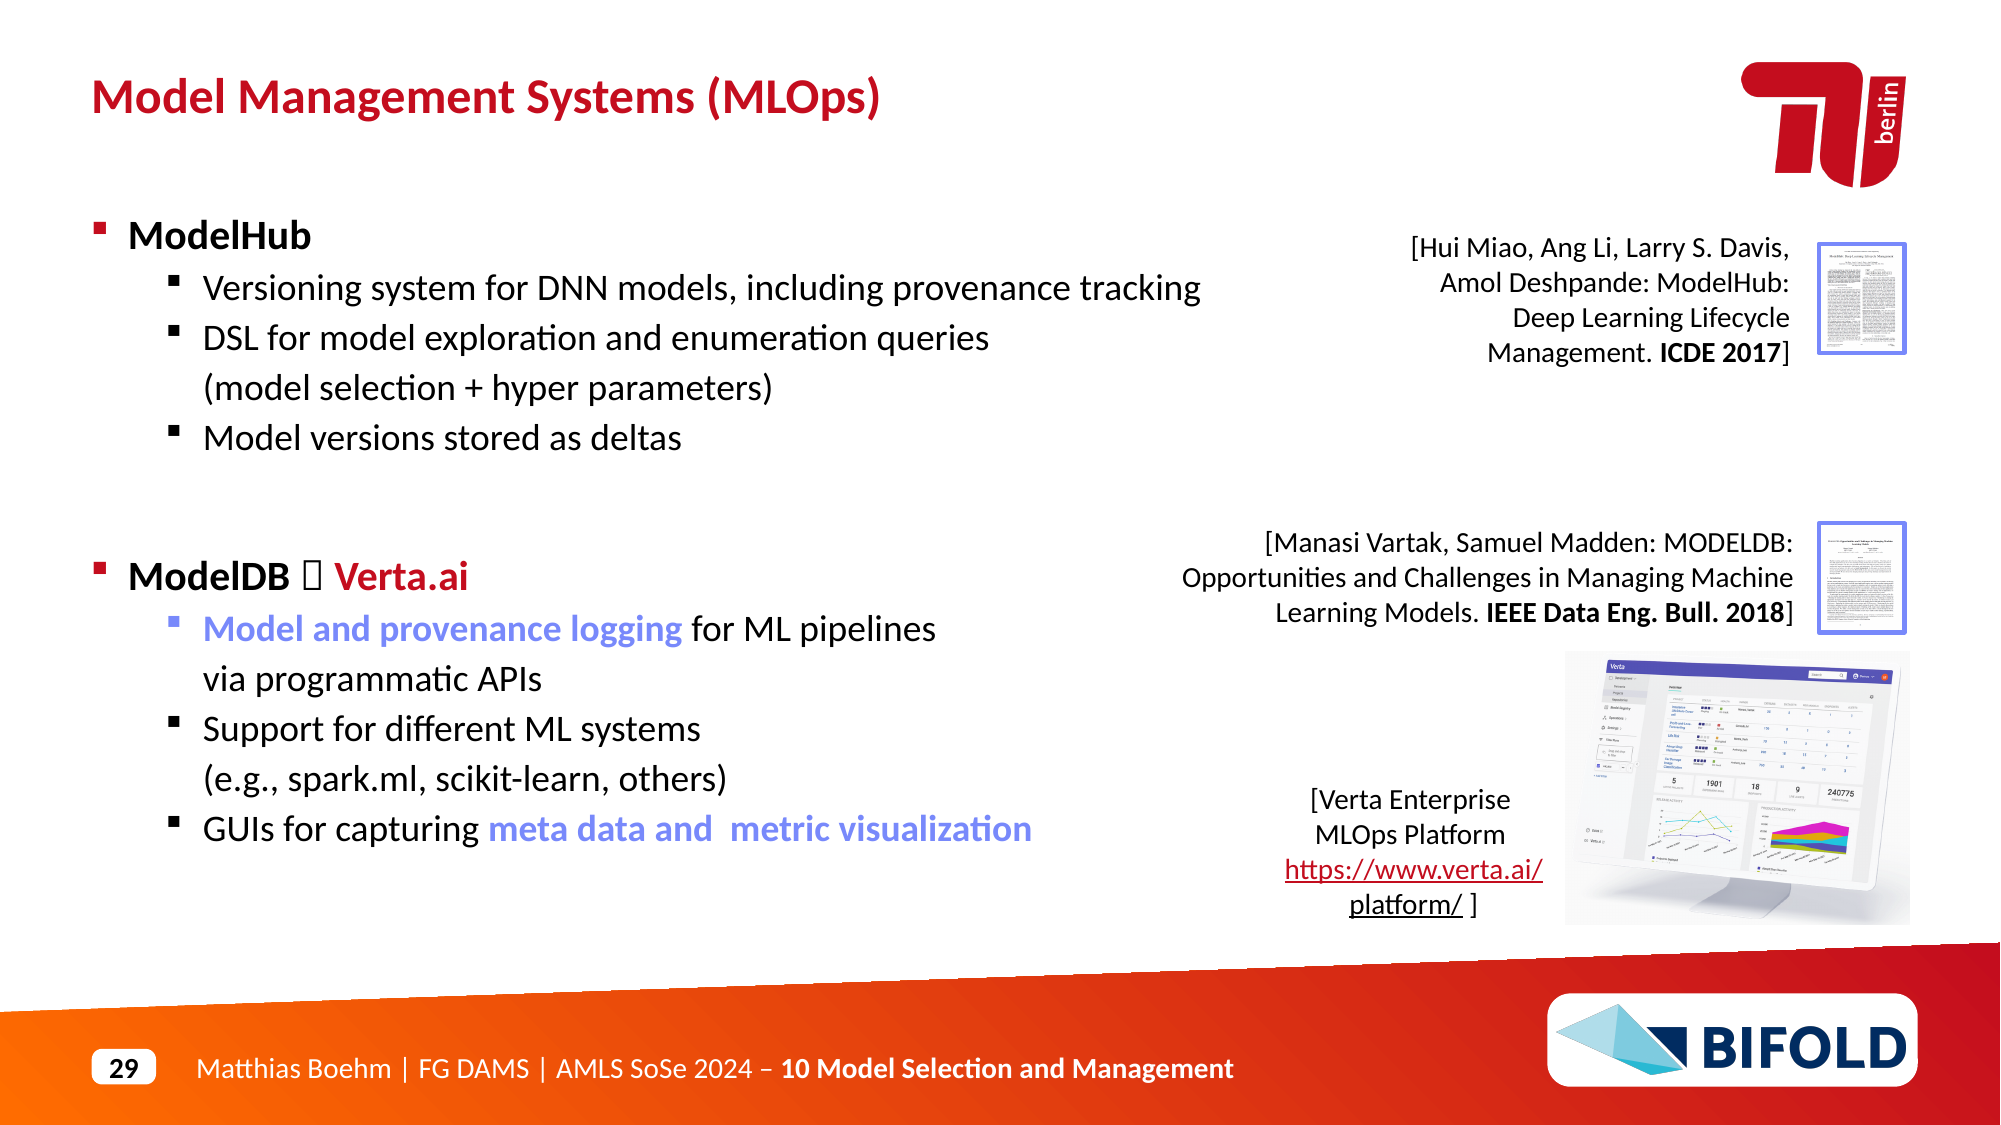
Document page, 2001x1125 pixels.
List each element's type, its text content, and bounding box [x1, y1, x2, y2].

text_box [Hui Miao, Ang Li, Larry S. Davis, Amol Deshpande: ModelHub: Deep Learning Lifecycle Management. ICDE 2017] [1395, 221, 1791, 377]
picture [1820, 245, 1903, 351]
picture [1565, 651, 1910, 925]
text_box [Manasi Vartak, Samuel Madden: MODELDB: Opportunities and Challenges in Managing Machine Learning Models. IEEE Data Eng. Bull. 2018] [1150, 516, 1794, 636]
text_box [Verta Enterprise MLOps Platform https://www.verta.ai/ platform/ ] [1262, 772, 1566, 928]
picture [1556, 1004, 1906, 1075]
list ModelHub Versioning system for DNN models, including provenance tracking DSL for model exploration and enumeration queries (model selection + hyper parameters) Model versions stored as deltas ModelDB  Verta.ai Model and provenance logging for ML pipelines via programmatic APIs Support for different ML systems (e.g., spark.ml, scikit-learn, others) GUIs for capturing meta data and metric visualization [90, 208, 1908, 948]
picture [1741, 62, 1906, 188]
picture [1820, 525, 1903, 631]
list Model Management Systems (MLOps) [91, 65, 1455, 183]
